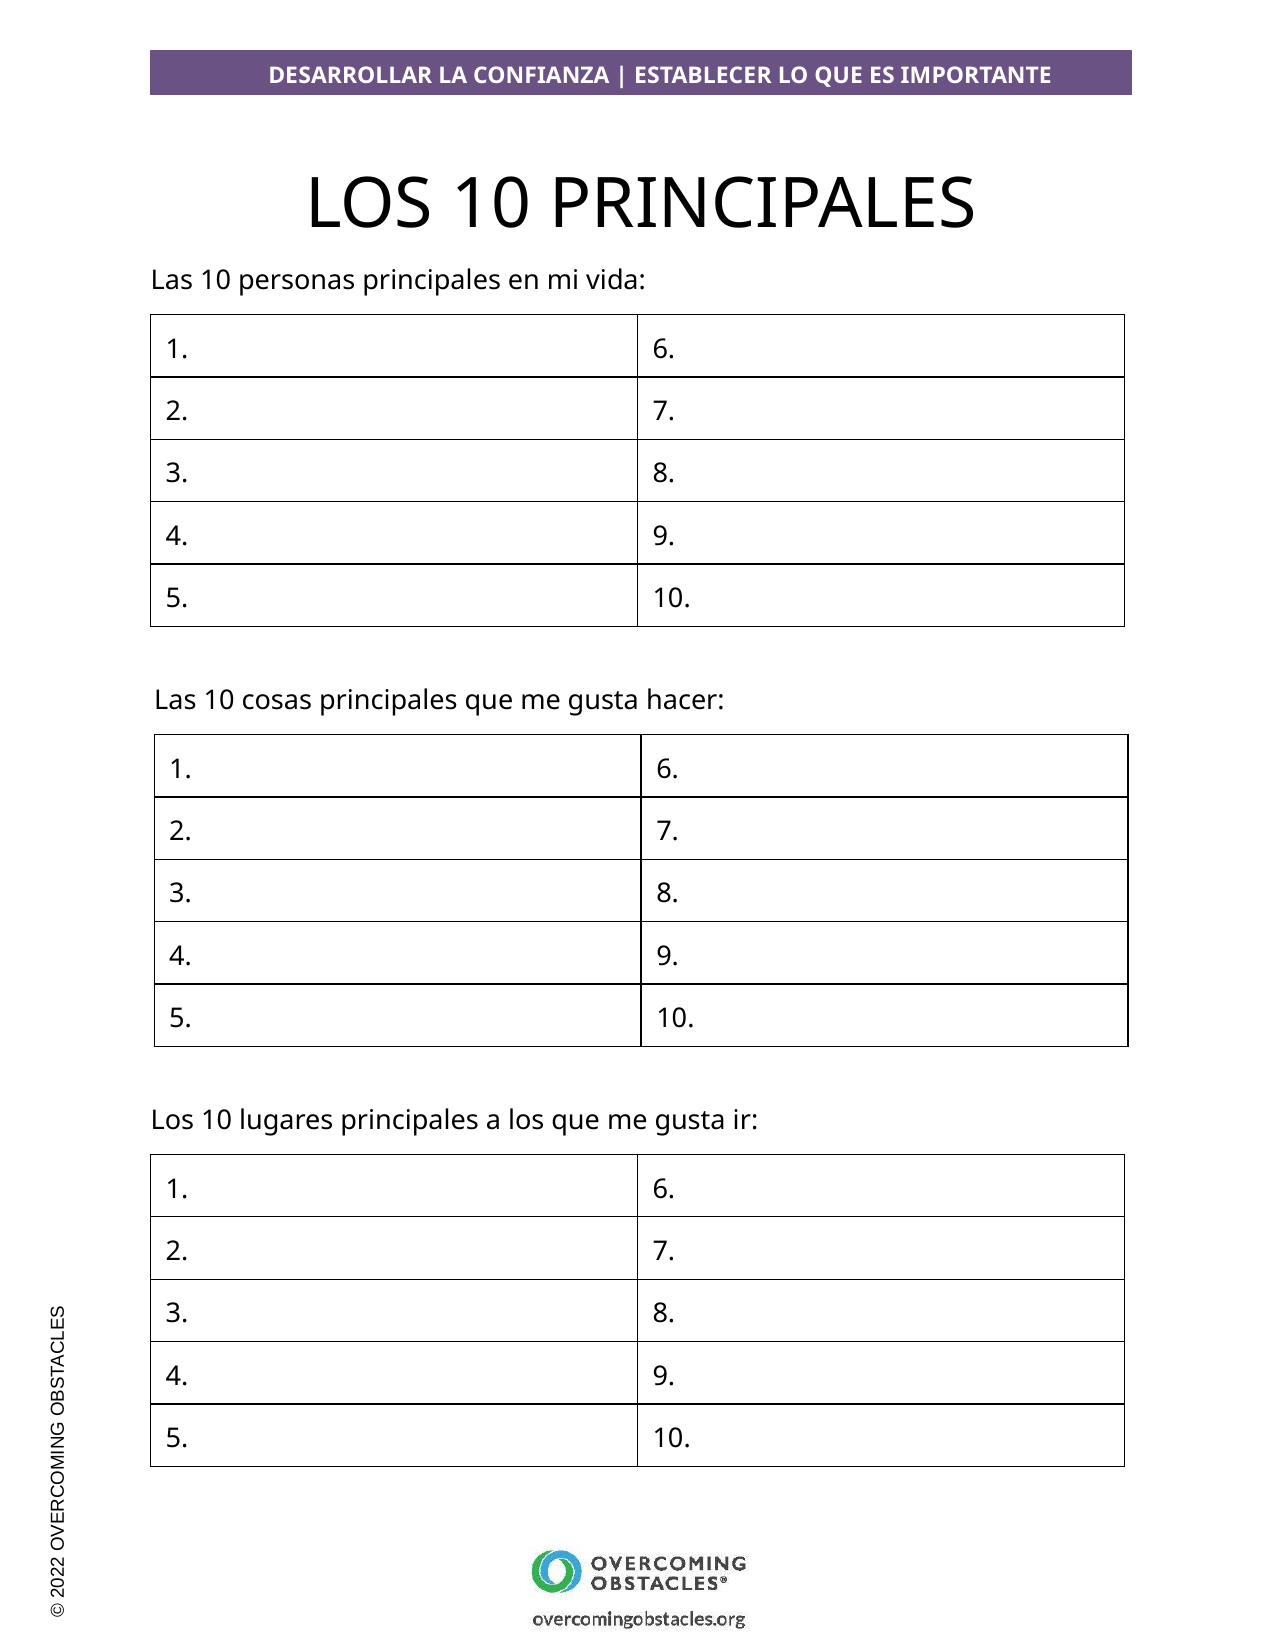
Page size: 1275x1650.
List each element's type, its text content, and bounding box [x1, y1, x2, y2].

table_cell 4. [151, 1342, 637, 1403]
table_header 1. [151, 1155, 637, 1216]
table_cell 7. [638, 378, 1124, 439]
table_header 6. [642, 735, 1127, 796]
text_box Los 10 lugares principales a los que me gusta ir: [150, 1087, 961, 1150]
text_box © 2022 OVERCOMING OBSTACLES [33, 1264, 79, 1633]
table_cell 8. [642, 860, 1127, 921]
text_box [1082, 50, 1132, 95]
table_header 6. [638, 315, 1124, 376]
table_cell 5. [151, 1405, 637, 1466]
table_cell 4. [155, 922, 640, 983]
table_cell 9. [638, 502, 1124, 563]
table_cell 9. [638, 1342, 1124, 1403]
table_cell 8. [638, 1280, 1124, 1341]
table_cell 2. [151, 378, 637, 439]
table_cell 10. [638, 1405, 1124, 1466]
table_header 1. [155, 735, 640, 796]
table_cell 9. [642, 922, 1127, 983]
table_cell 3. [155, 860, 640, 921]
text_box LOS 10 PRINCIPALES [150, 129, 1132, 257]
text_box Las 10 personas principales en mi vida: [150, 247, 819, 310]
table_header 6. [638, 1155, 1124, 1216]
table_cell 8. [638, 440, 1124, 501]
table_cell 3. [151, 1280, 637, 1341]
text_box [150, 50, 239, 95]
table_cell 10. [642, 985, 1127, 1046]
table_header 1. [151, 315, 637, 376]
table_cell 7. [642, 798, 1127, 859]
table_cell 4. [151, 502, 637, 563]
table_cell 5. [155, 985, 640, 1046]
table_cell 7. [638, 1217, 1124, 1279]
table_cell 5. [151, 565, 637, 626]
table_cell 2. [155, 798, 640, 859]
text_box DESARROLLAR LA CONFIANZA | ESTABLECER LO QUE ES IMPORTANTE [239, 47, 1082, 103]
text_box Las 10 cosas principales que me gusta hacer: [154, 667, 1005, 730]
table_cell 3. [151, 440, 637, 501]
table_cell 10. [638, 565, 1124, 626]
picture [516, 1529, 766, 1650]
table_cell 2. [151, 1217, 637, 1279]
